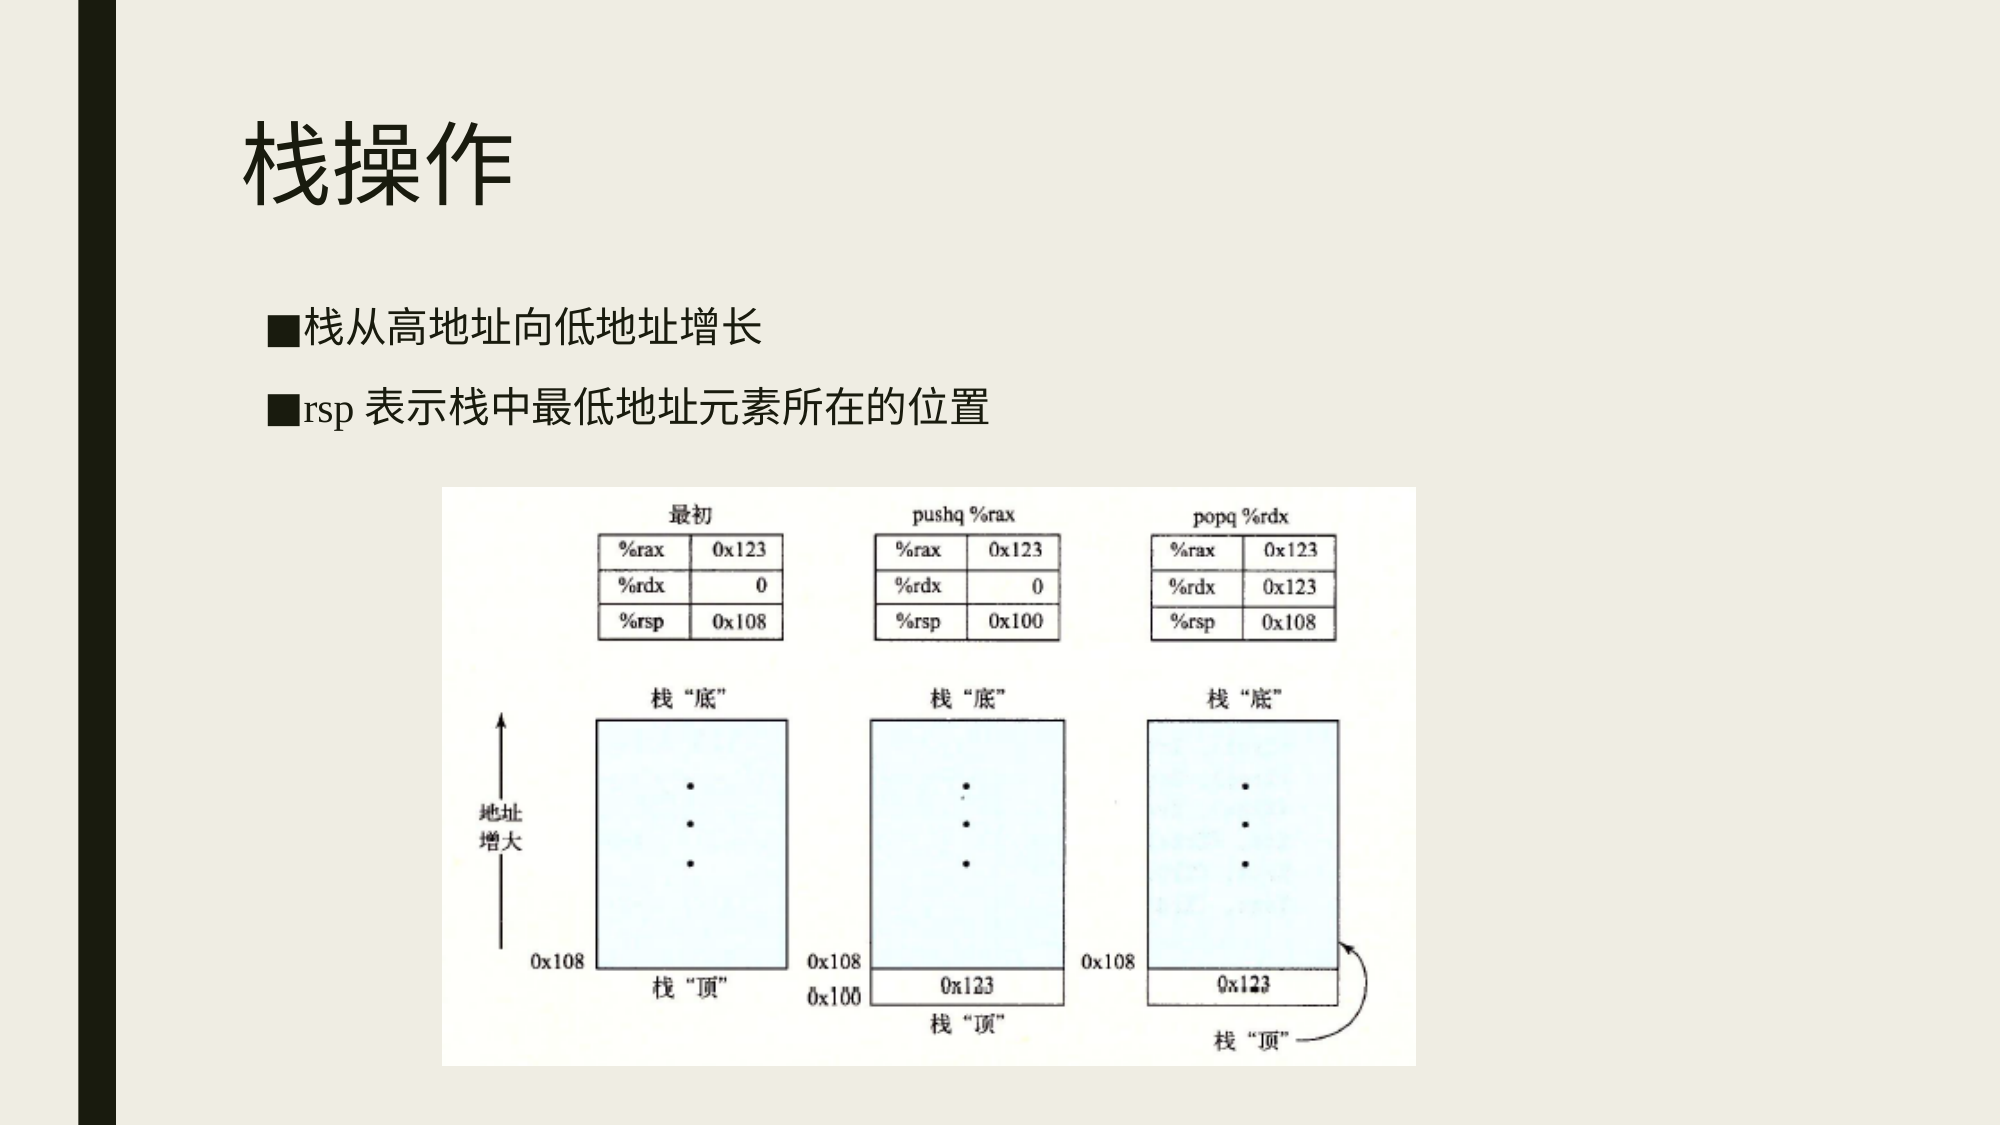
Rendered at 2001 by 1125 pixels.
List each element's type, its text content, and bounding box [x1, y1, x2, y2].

list 栈从高地址向低地址增长 rsp表示栈中最低地址元素所在的位置 [186, 268, 1057, 857]
title 栈操作 [225, 112, 1800, 234]
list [442, 487, 1416, 1066]
